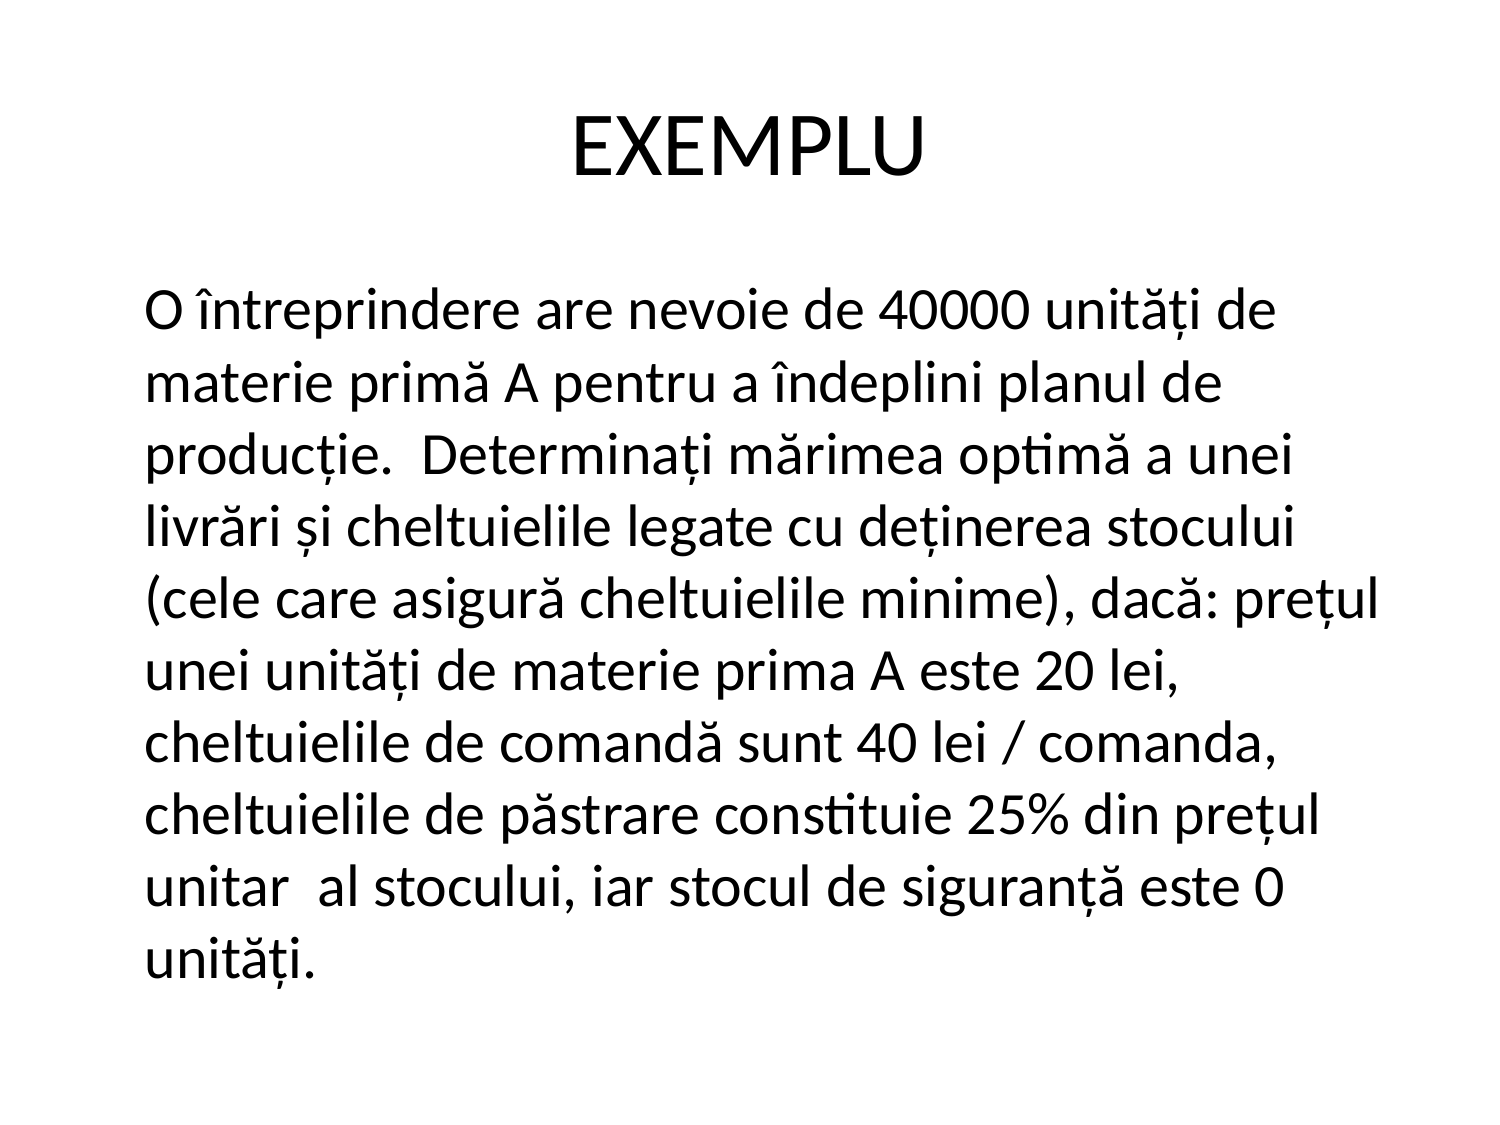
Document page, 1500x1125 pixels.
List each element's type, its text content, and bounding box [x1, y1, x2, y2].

title EXEMPLU [75, 45, 1425, 233]
list O întreprindere are nevoie de 40000 unităţi de materie primă A pentru a îndeplini planul de producţie. Determinaţi mărimea optimă a unei livrări şi cheltuielile legate cu deţinerea stocului (cele care asigură cheltuielile minime), dacă: preţul unei unităţi de materie prima A este 20 lei, cheltuielile de comandă sunt 40 lei / comanda, cheltuielile de păstrare constituie 25% din preţul unitar al stocului, iar stocul de siguranţă este 0 unităţi. [75, 262, 1425, 1005]
